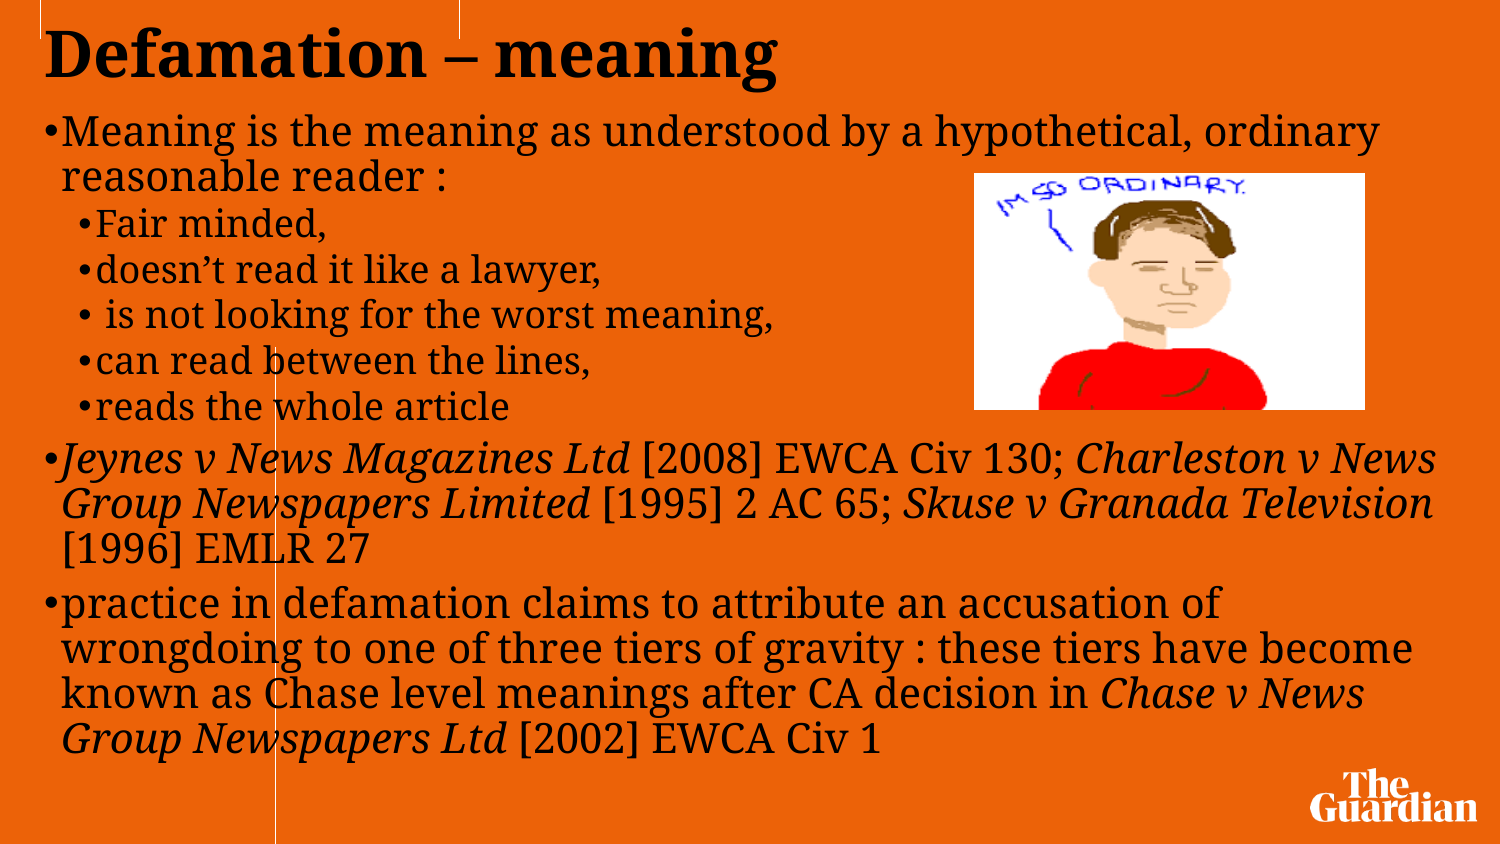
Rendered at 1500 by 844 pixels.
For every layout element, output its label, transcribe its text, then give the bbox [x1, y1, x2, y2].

title Defamation – meaning [29, 14, 1471, 102]
picture [1471, 763, 1478, 822]
list Meaning is the meaning as understood by a hypothetical, ordinary reasonable reader : Fair minded, doesn’t read it like a lawyer, is not looking for the worst meaning, can read between the lines, reads the whole article Jeynes v News Magazines Ltd [2008] EWCA Civ 130; Charleston v News Group Newspapers Limited [1995] 2 AC 65; Skuse v Granada Television [1996] EMLR 27 practice in defamation claims to attribute an accusation of wrongdoing to one of three tiers of gravity : these tiers have become known as Chase level meanings after CA decision in Chase v News Group Newspapers Ltd [2002] EWCA Civ 1 [29, 102, 1471, 824]
picture [974, 173, 1365, 410]
